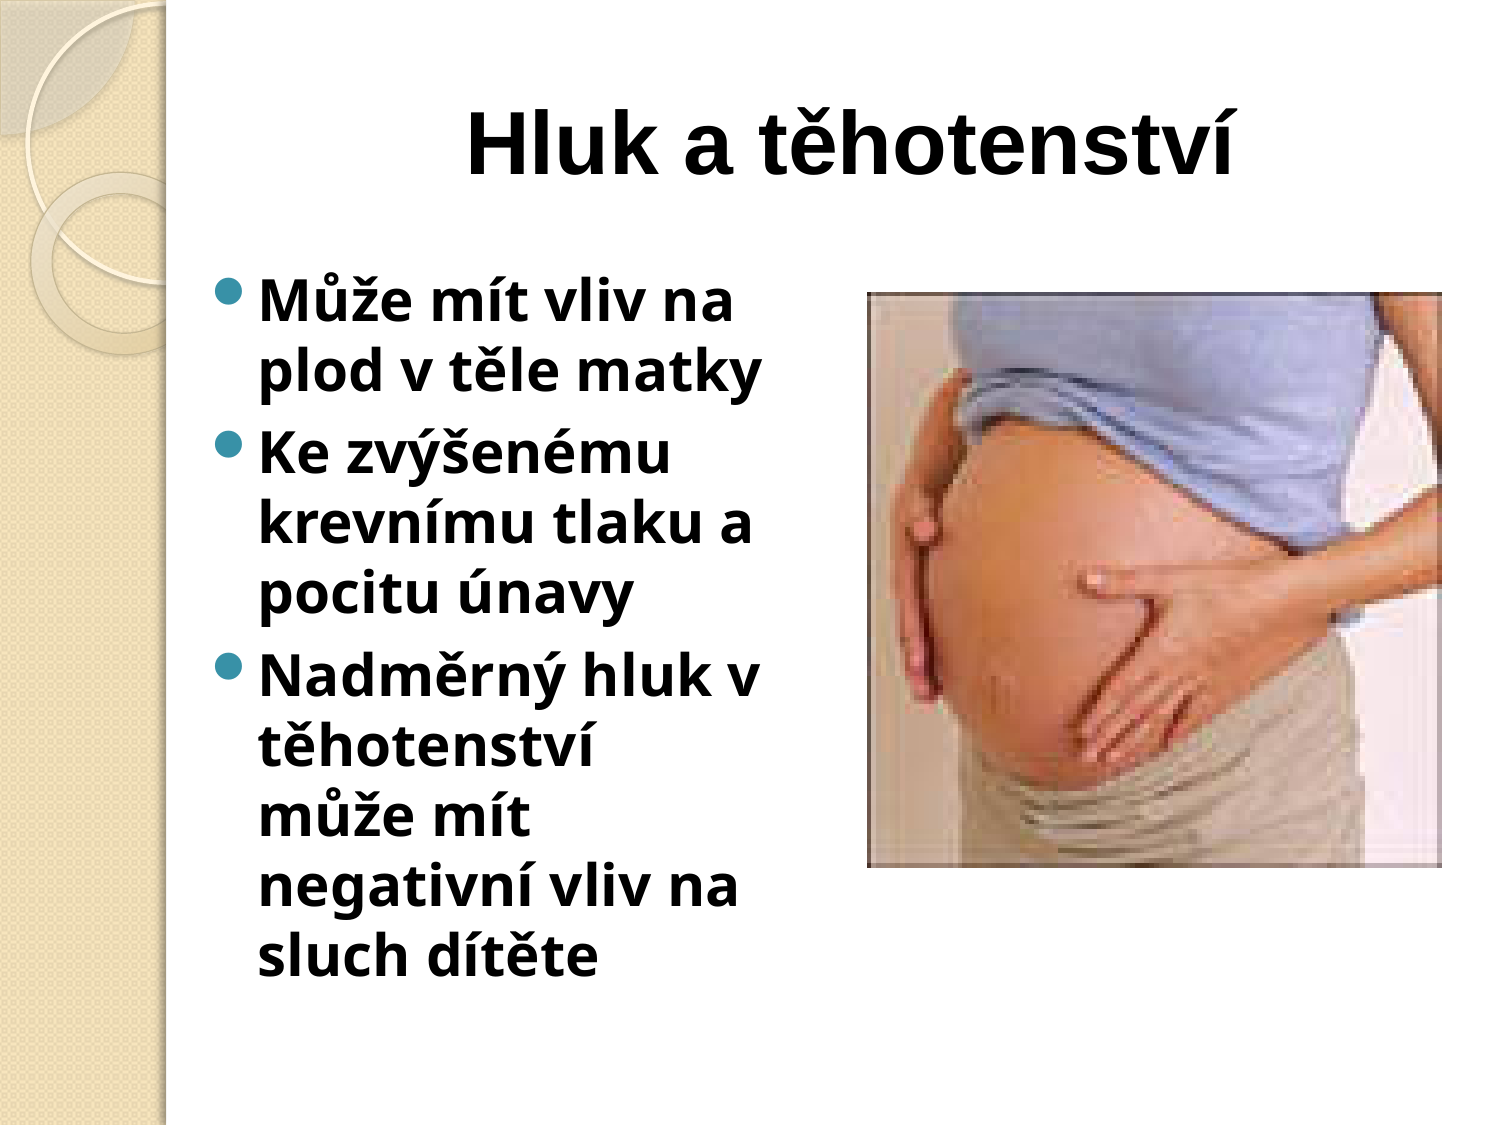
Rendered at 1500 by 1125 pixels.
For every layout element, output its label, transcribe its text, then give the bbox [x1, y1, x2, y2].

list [866, 292, 1442, 868]
list Může mít vliv na plod v těle matky Ke zvýšenému krevnímu tlaku a pocitu únavy Nadměrný hluk v těhotenství může mít negativní vliv na sluch dítěte [183, 255, 783, 1021]
title Hluk a těhotenství [235, 45, 1466, 233]
